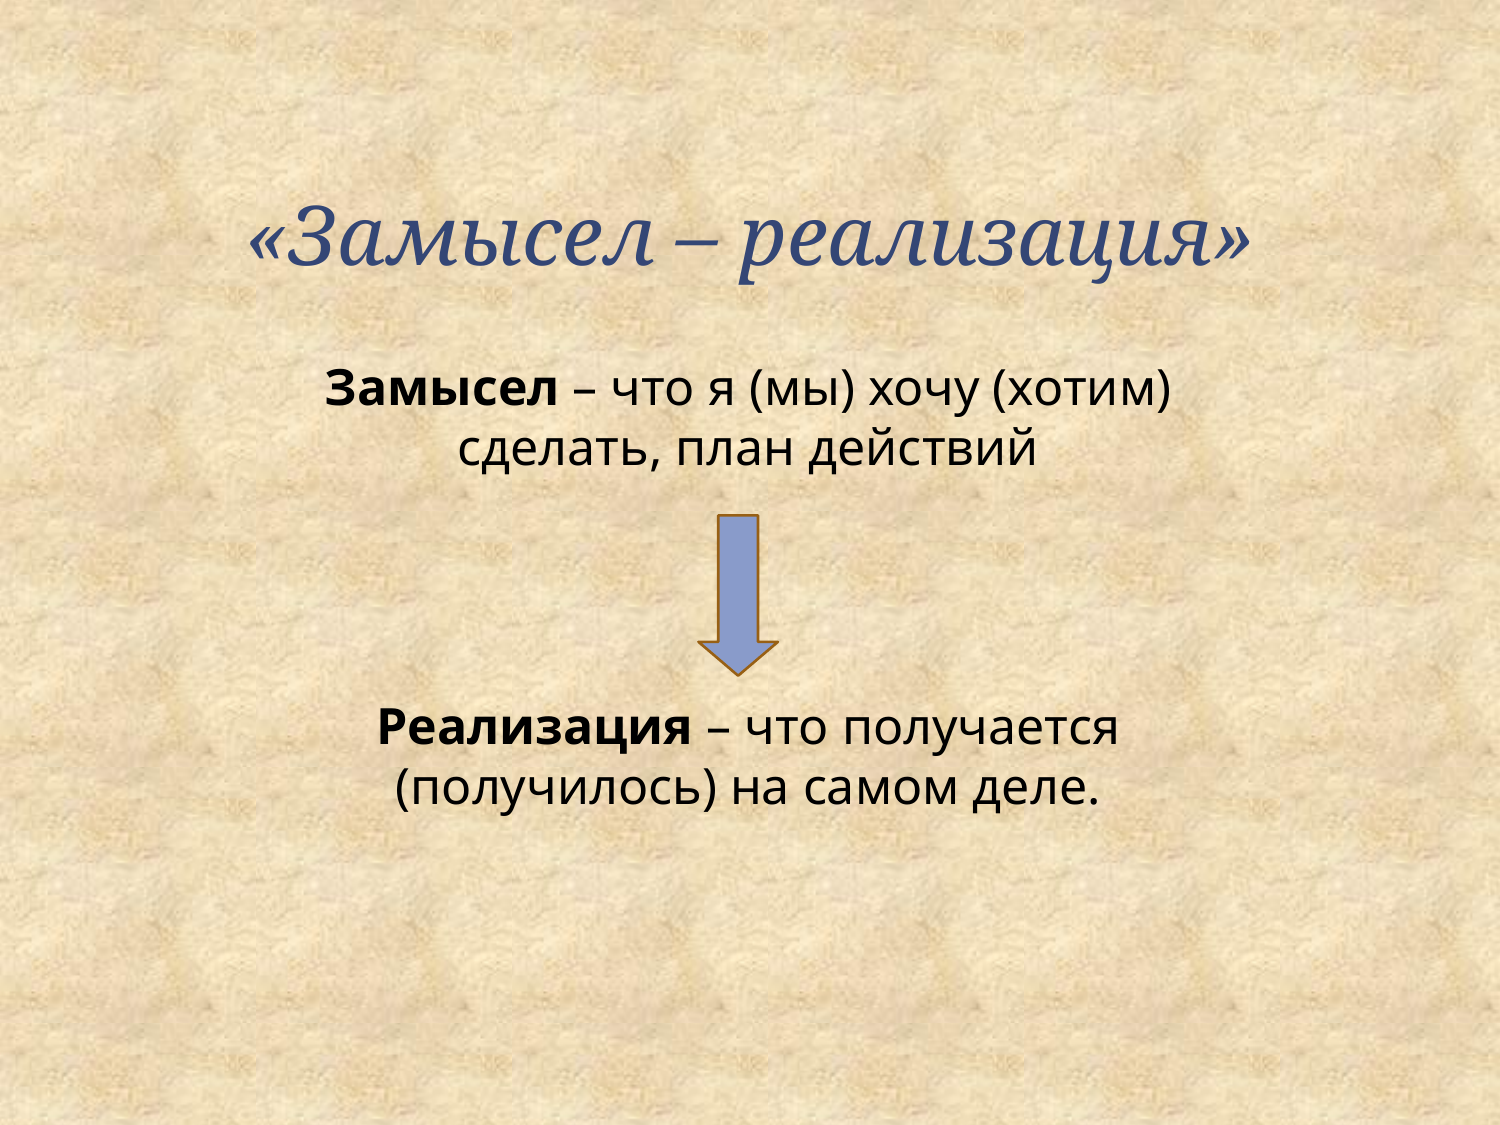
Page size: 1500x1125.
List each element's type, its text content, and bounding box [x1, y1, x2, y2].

list Замысел – что я (мы) хочу (хотим) сделать, план действий Реализация – что получается (получилось) на самом деле. [239, 347, 1257, 940]
text_box [697, 514, 780, 677]
title «Замысел – реализация» [179, 133, 1323, 332]
picture [0, 0, 1500, 1125]
